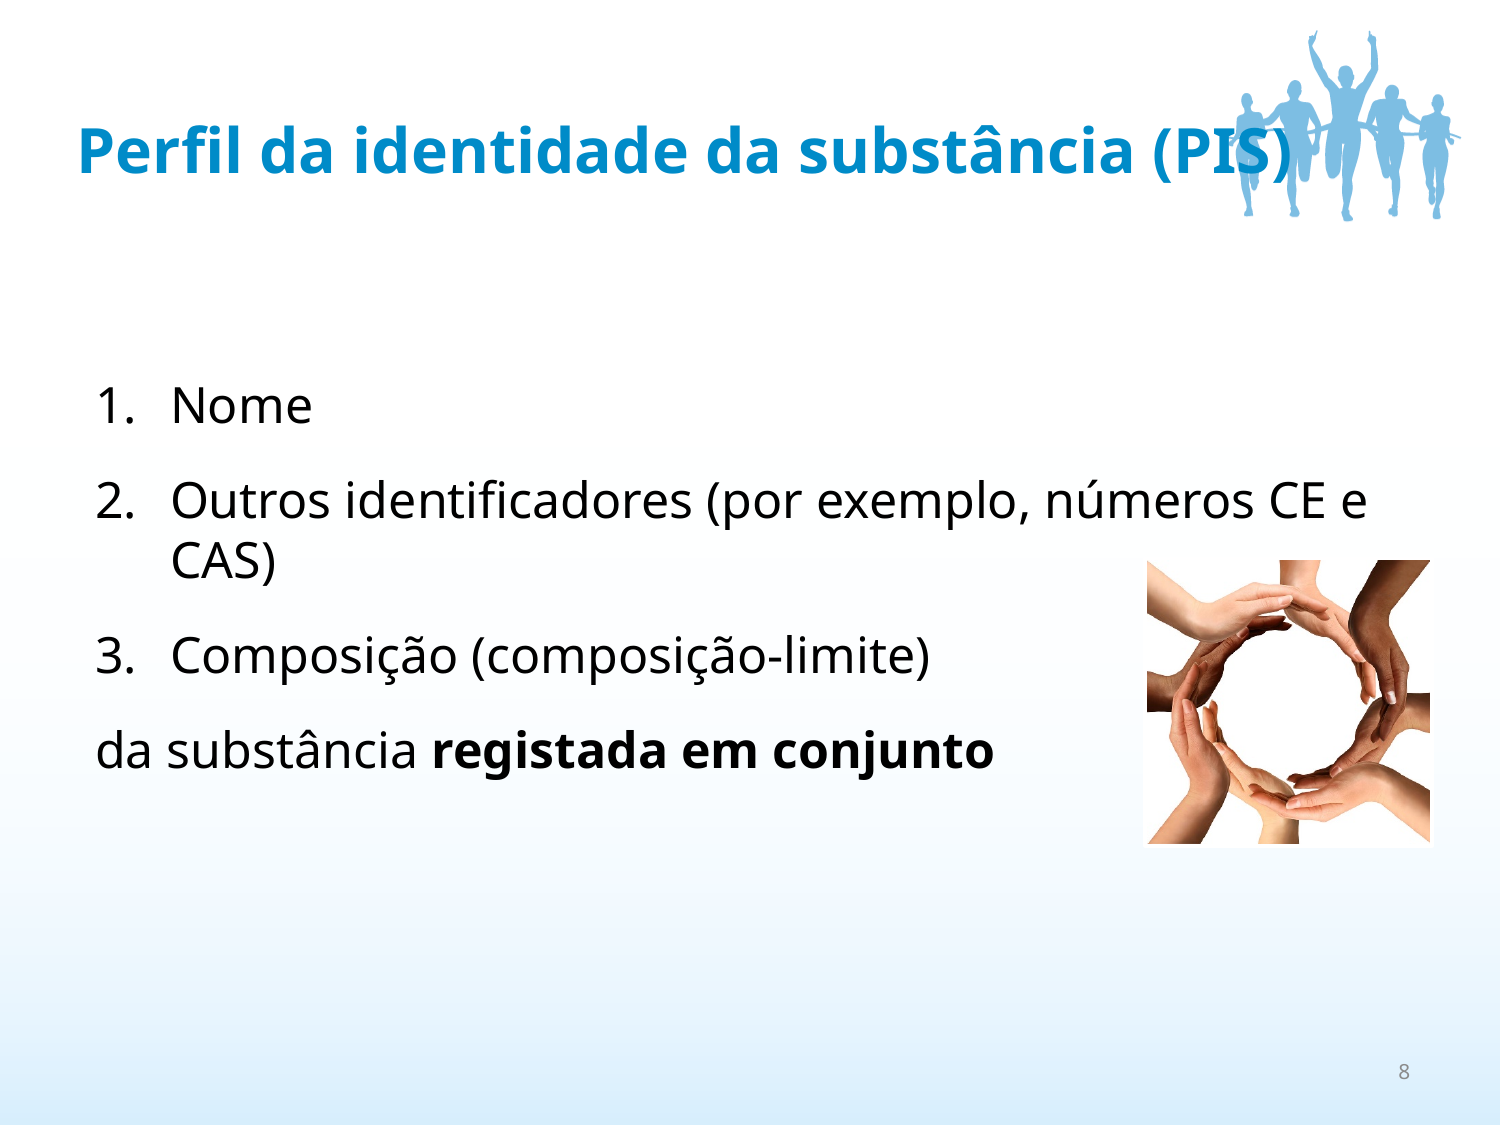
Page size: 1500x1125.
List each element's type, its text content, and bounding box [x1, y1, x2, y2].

slide_number 8 [1074, 1042, 1425, 1103]
title Perfil da identidade da substância (PIS) [61, 54, 1412, 243]
list Nome Outros identificadores (por exemplo, números CE e CAS) Composição (composição-limite) da substância registada em conjunto [79, 365, 1412, 1035]
picture [0, 0, 1500, 1125]
